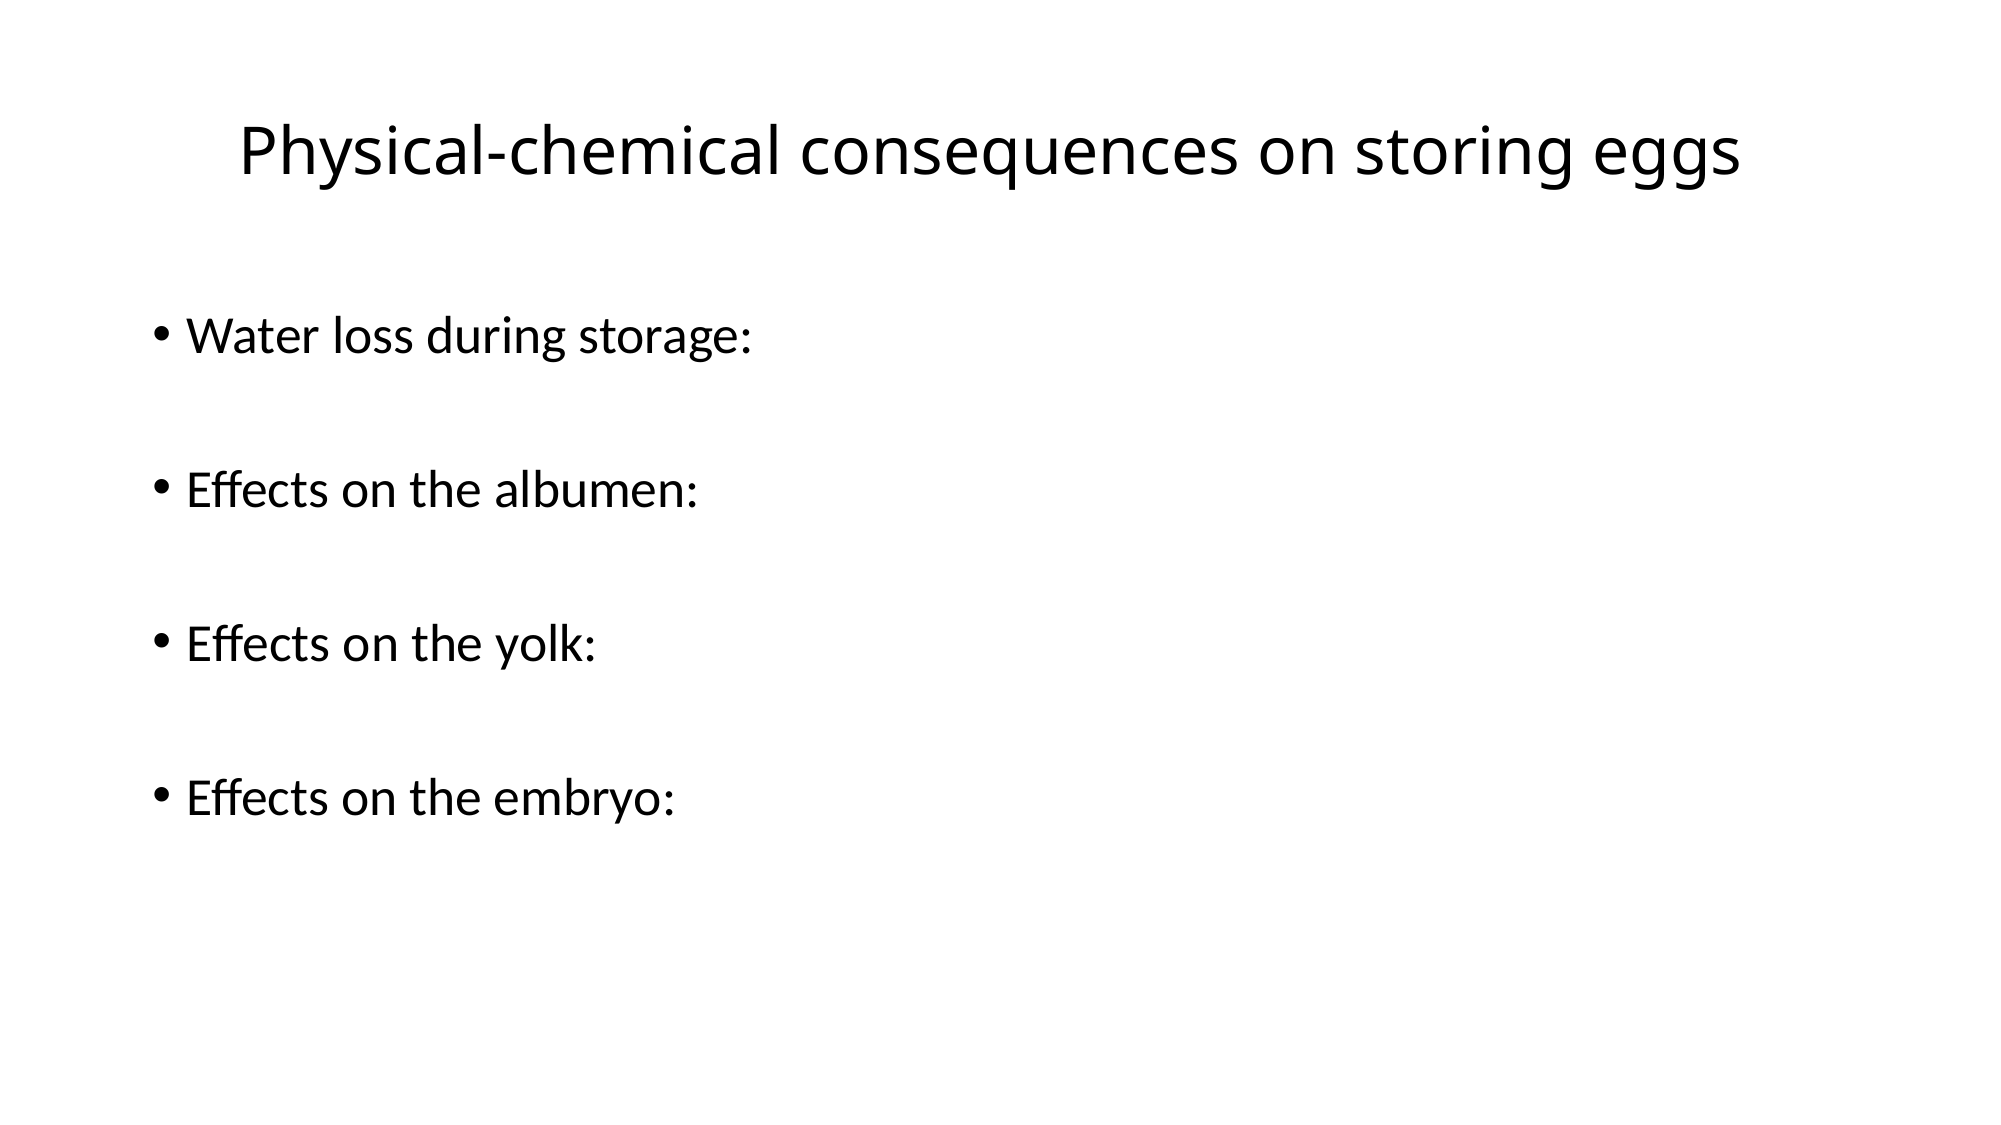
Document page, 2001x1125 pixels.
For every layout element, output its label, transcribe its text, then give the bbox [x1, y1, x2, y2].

title Physical-chemical consequences on storing eggs [137, 37, 1863, 278]
list Water loss during storage: Effects on the albumen: Effects on the yolk: Effects on the embryo: [137, 299, 1863, 1014]
